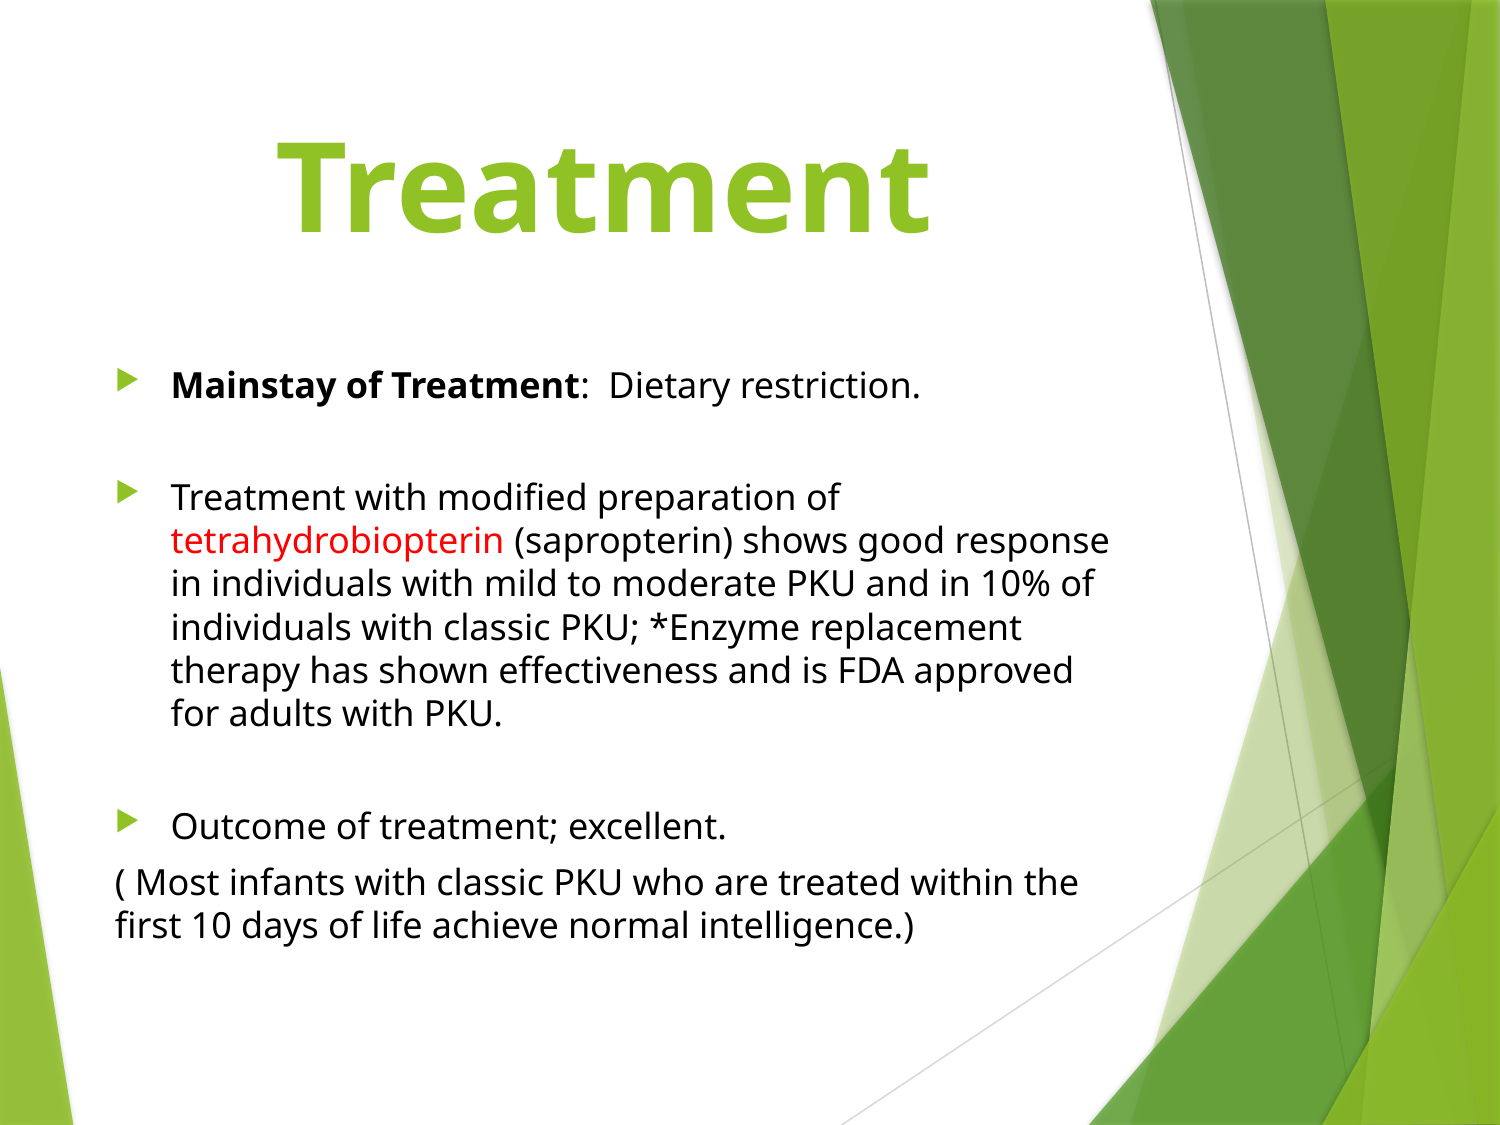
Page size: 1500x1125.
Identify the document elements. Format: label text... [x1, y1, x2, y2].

list Mainstay of Treatment: Dietary restriction. Treatment with modified preparation of tetrahydrobiopterin (sapropterin) shows good response in individuals with mild to moderate PKU and in 10% of individuals with classic PKU; *Enzyme replacement therapy has shown effectiveness and is FDA approved for adults with PKU. Outcome of treatment; excellent. ( Most infants with classic PKU who are treated within the first 10 days of life achieve normal intelligence.) [99, 354, 1142, 992]
title Treatment [99, 99, 1142, 317]
